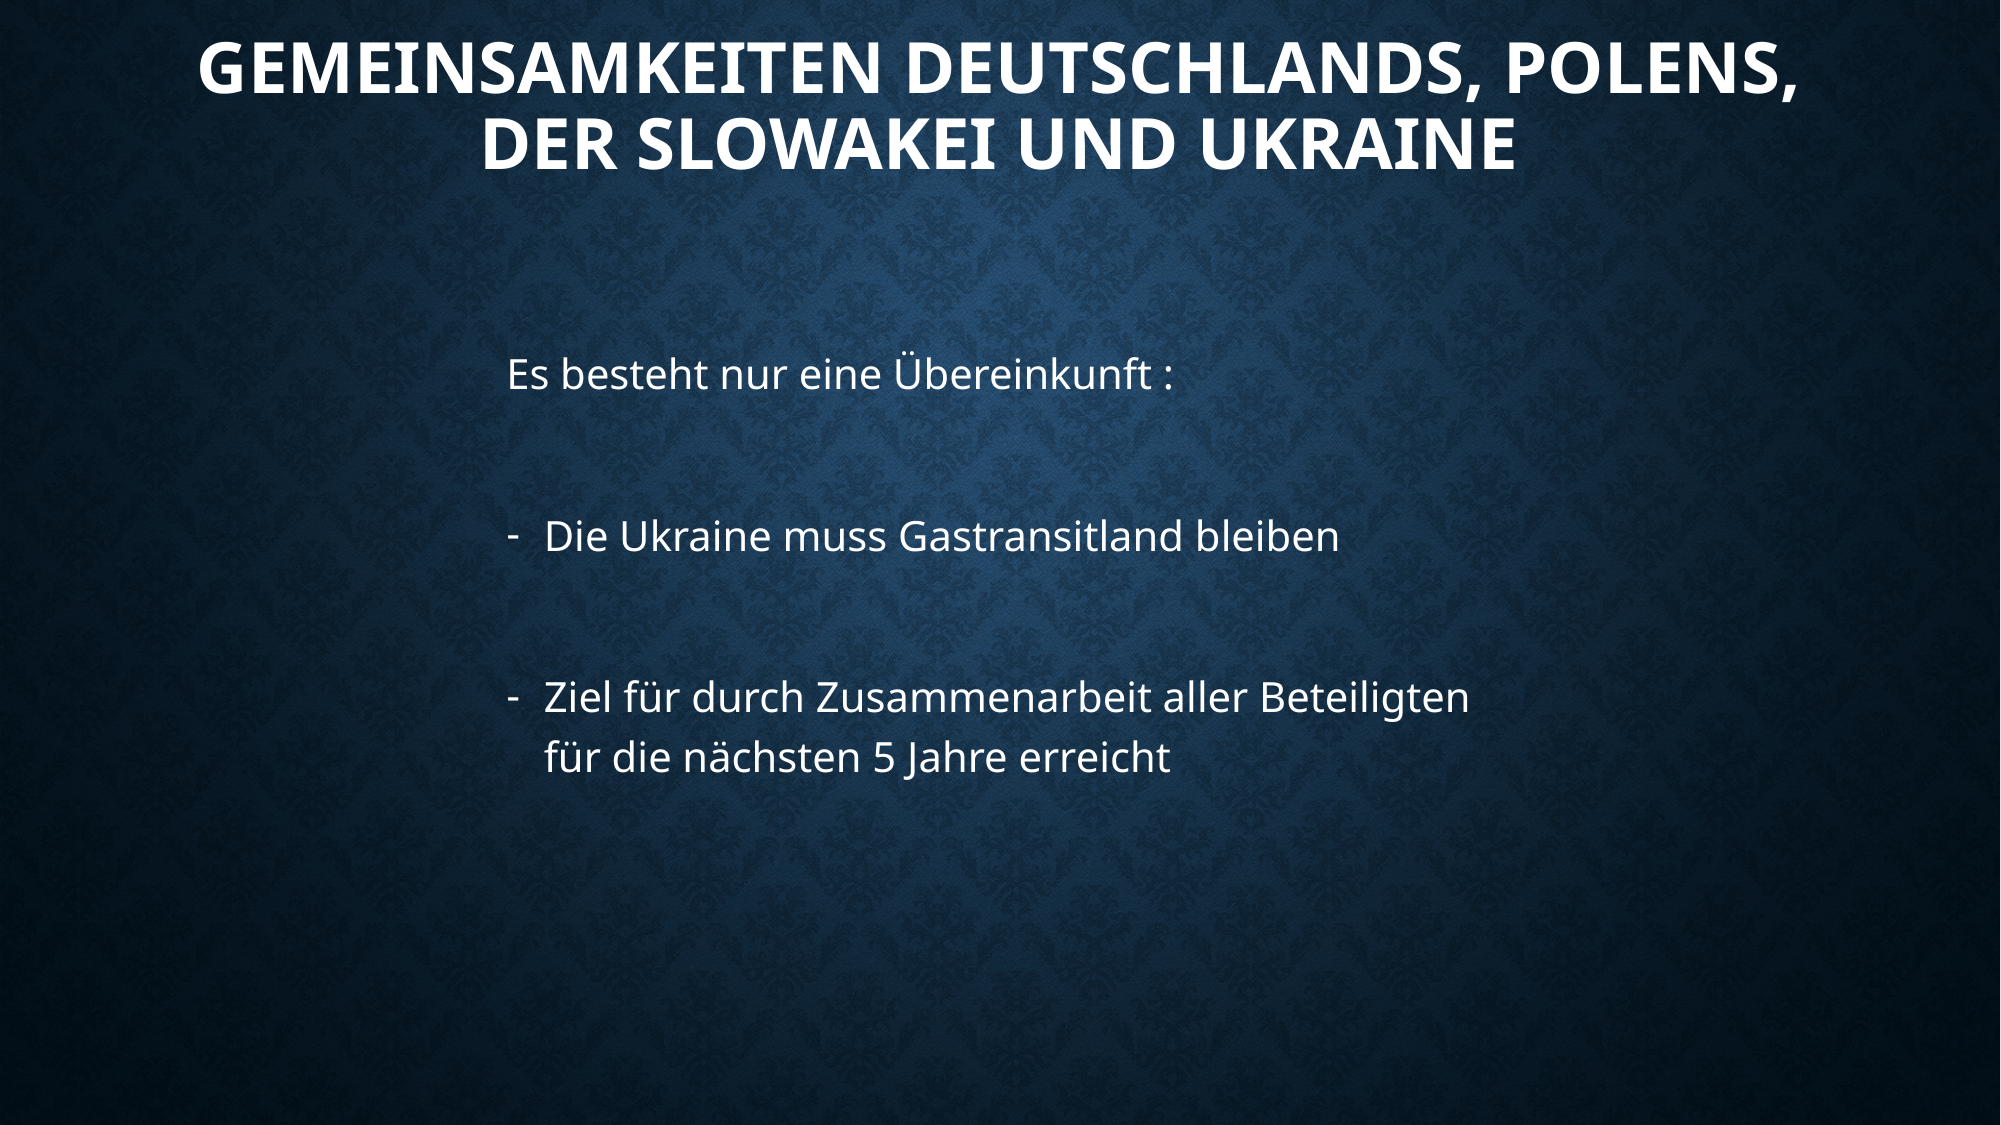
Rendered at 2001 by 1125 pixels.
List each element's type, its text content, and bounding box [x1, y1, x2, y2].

list Es besteht nur eine Übereinkunft : Die Ukraine muss Gastransitland bleiben Ziel für durch Zusammenarbeit aller Beteiligten für die nächsten 5 Jahre erreicht [491, 259, 1508, 866]
title Gemeinsamkeiten Deutschlands, Polens, der Slowakei und Ukraine [149, 0, 1849, 218]
